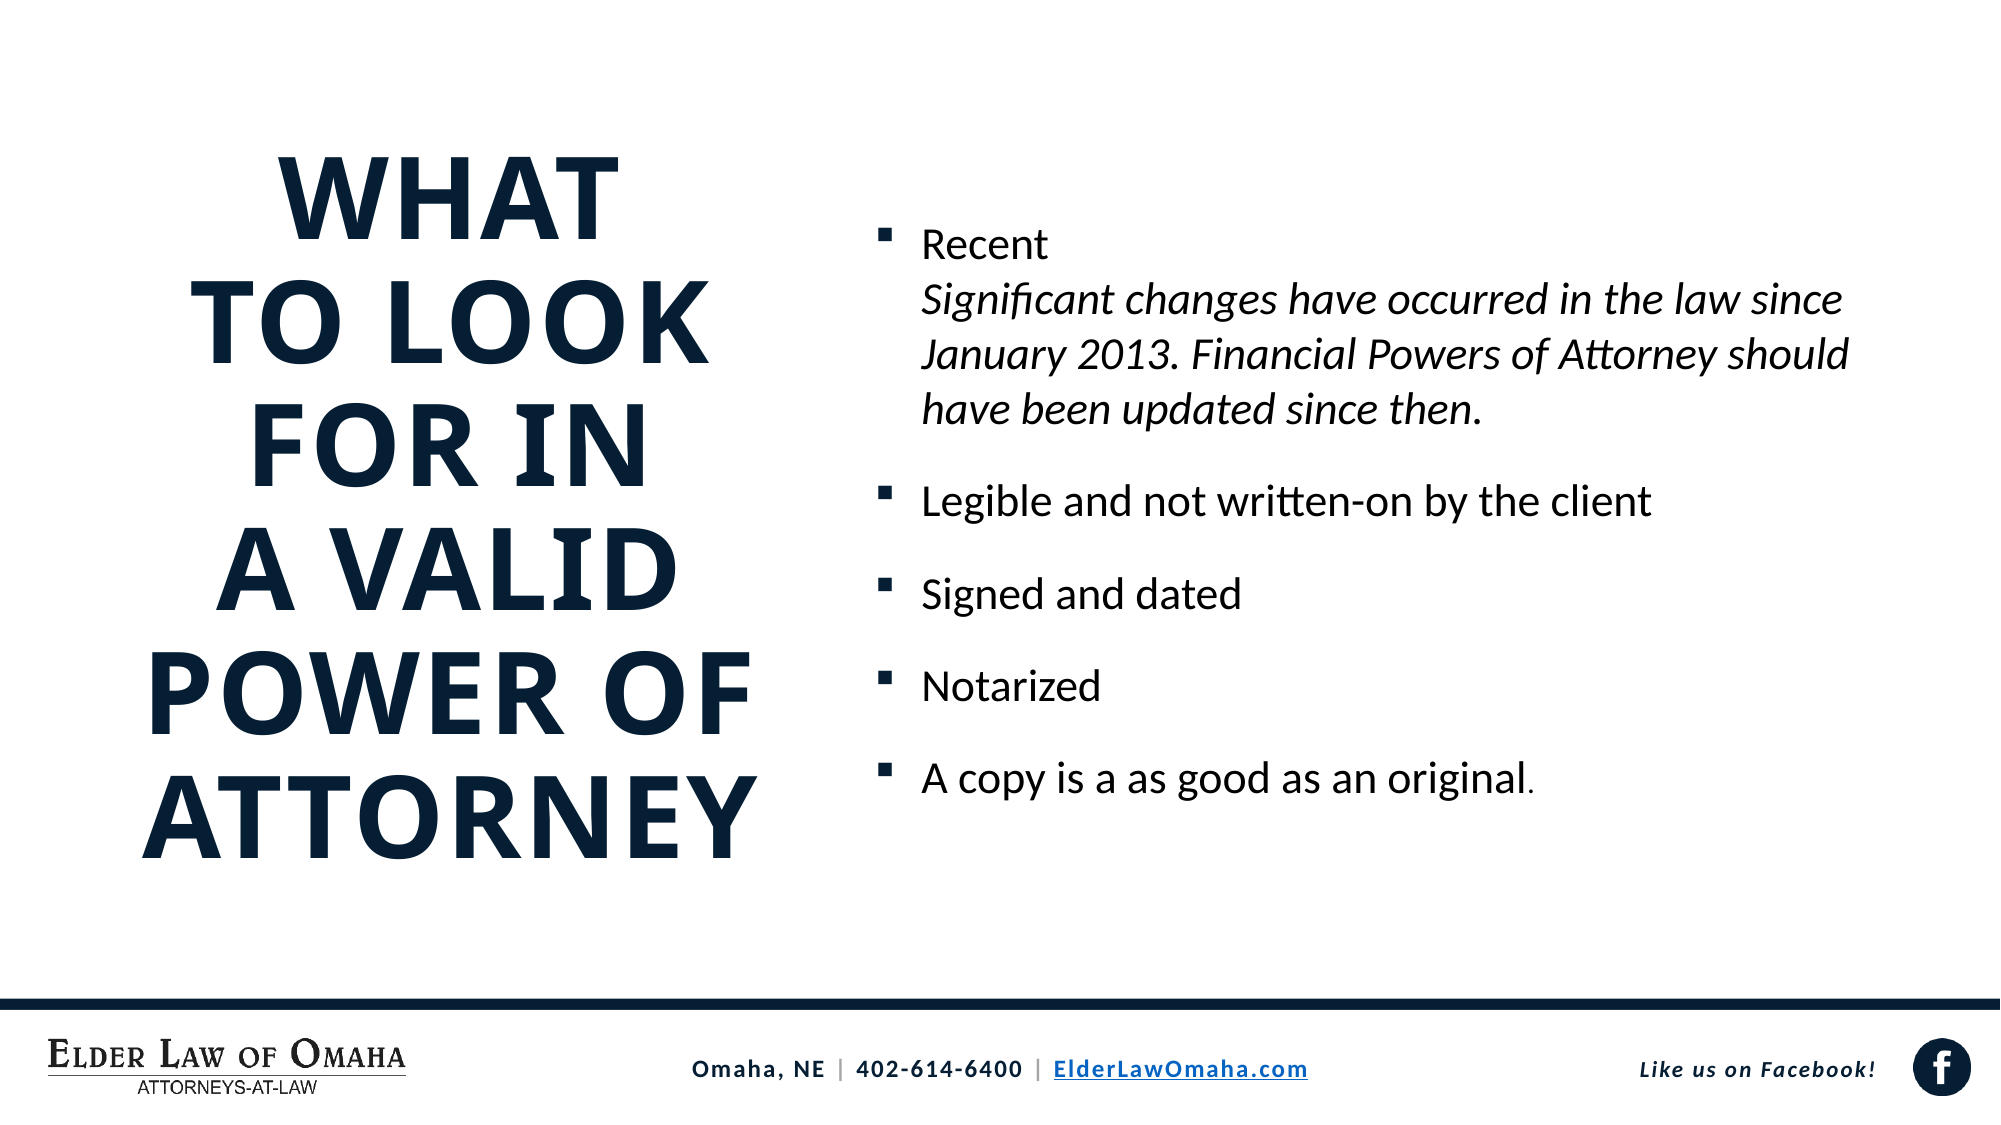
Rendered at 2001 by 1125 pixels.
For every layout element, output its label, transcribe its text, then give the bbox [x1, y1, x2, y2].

title WHAT TO LOOK FOR IN A VALID POWER OF ATTORNEY [85, 125, 817, 898]
picture [48, 1038, 406, 1094]
text_box Recent Significant changes have occurred in the law since January 2013. Financial Powers of Attorney should have been updated since then. Legible and not written-on by the client Signed and dated Notarized A copy is a as good as an original. [859, 206, 1911, 811]
picture [1913, 1038, 1971, 1096]
